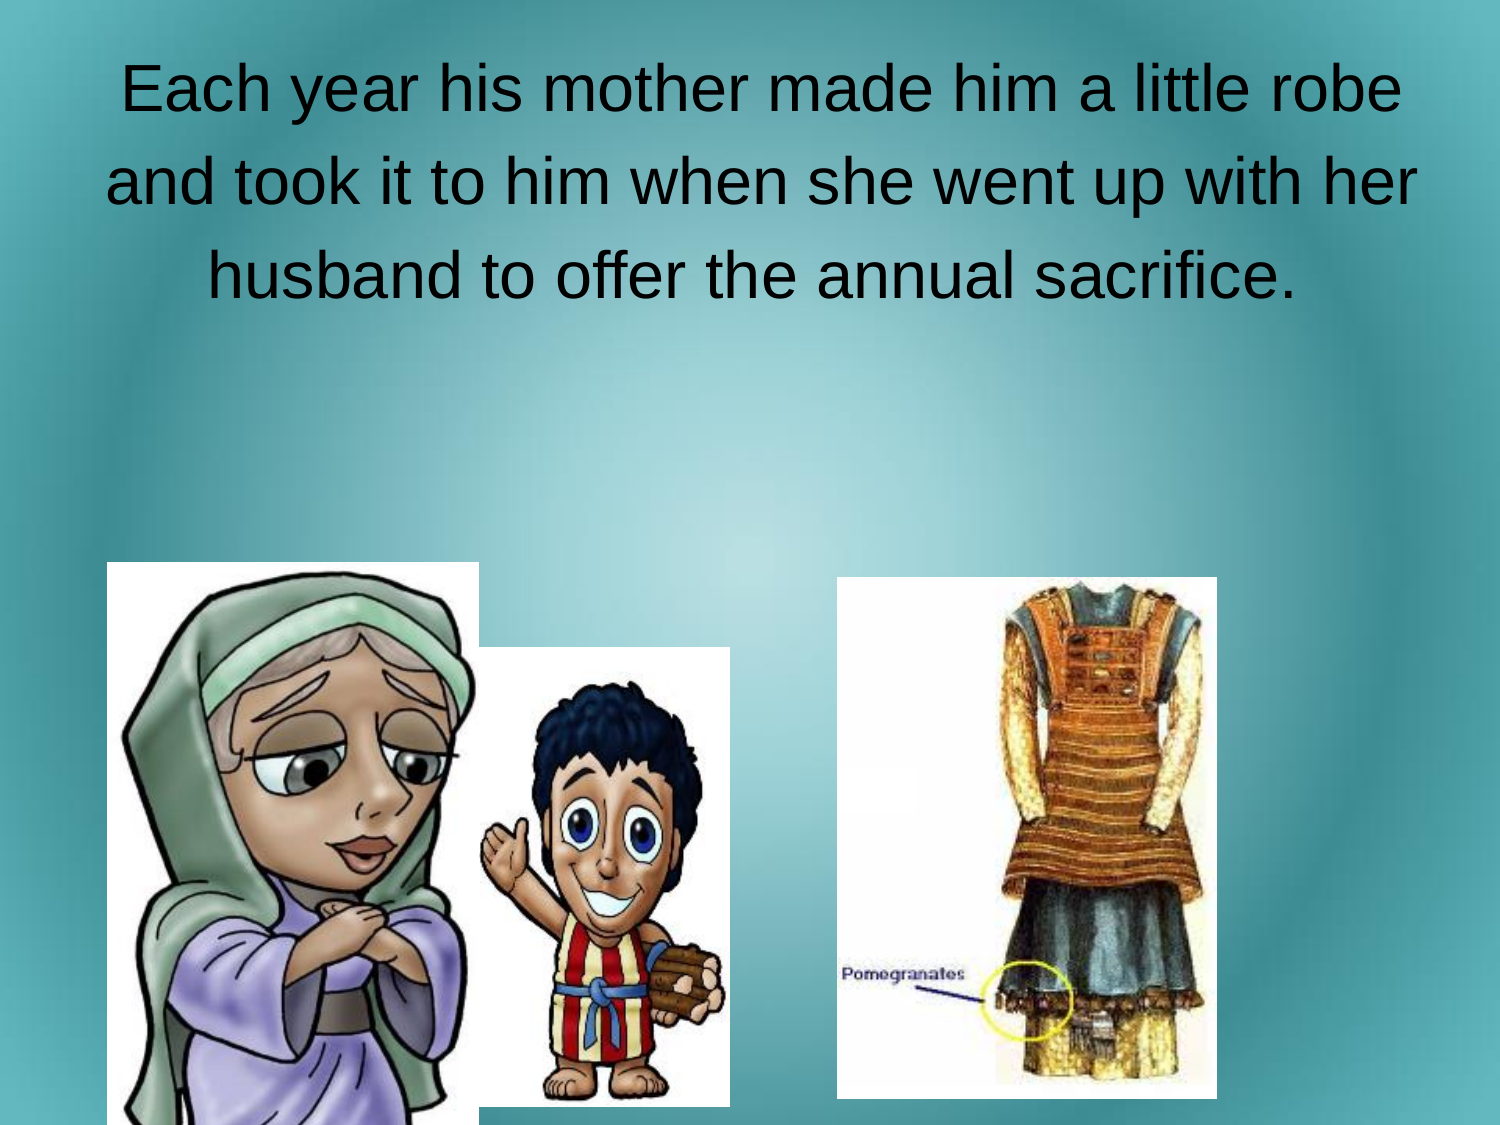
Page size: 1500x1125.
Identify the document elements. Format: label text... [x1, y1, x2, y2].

picture [0, 0, 1500, 1125]
list Each year his mother made him a little robe and took it to him when she went up with her husband to offer the annual sacrifice. [75, 37, 1450, 1088]
